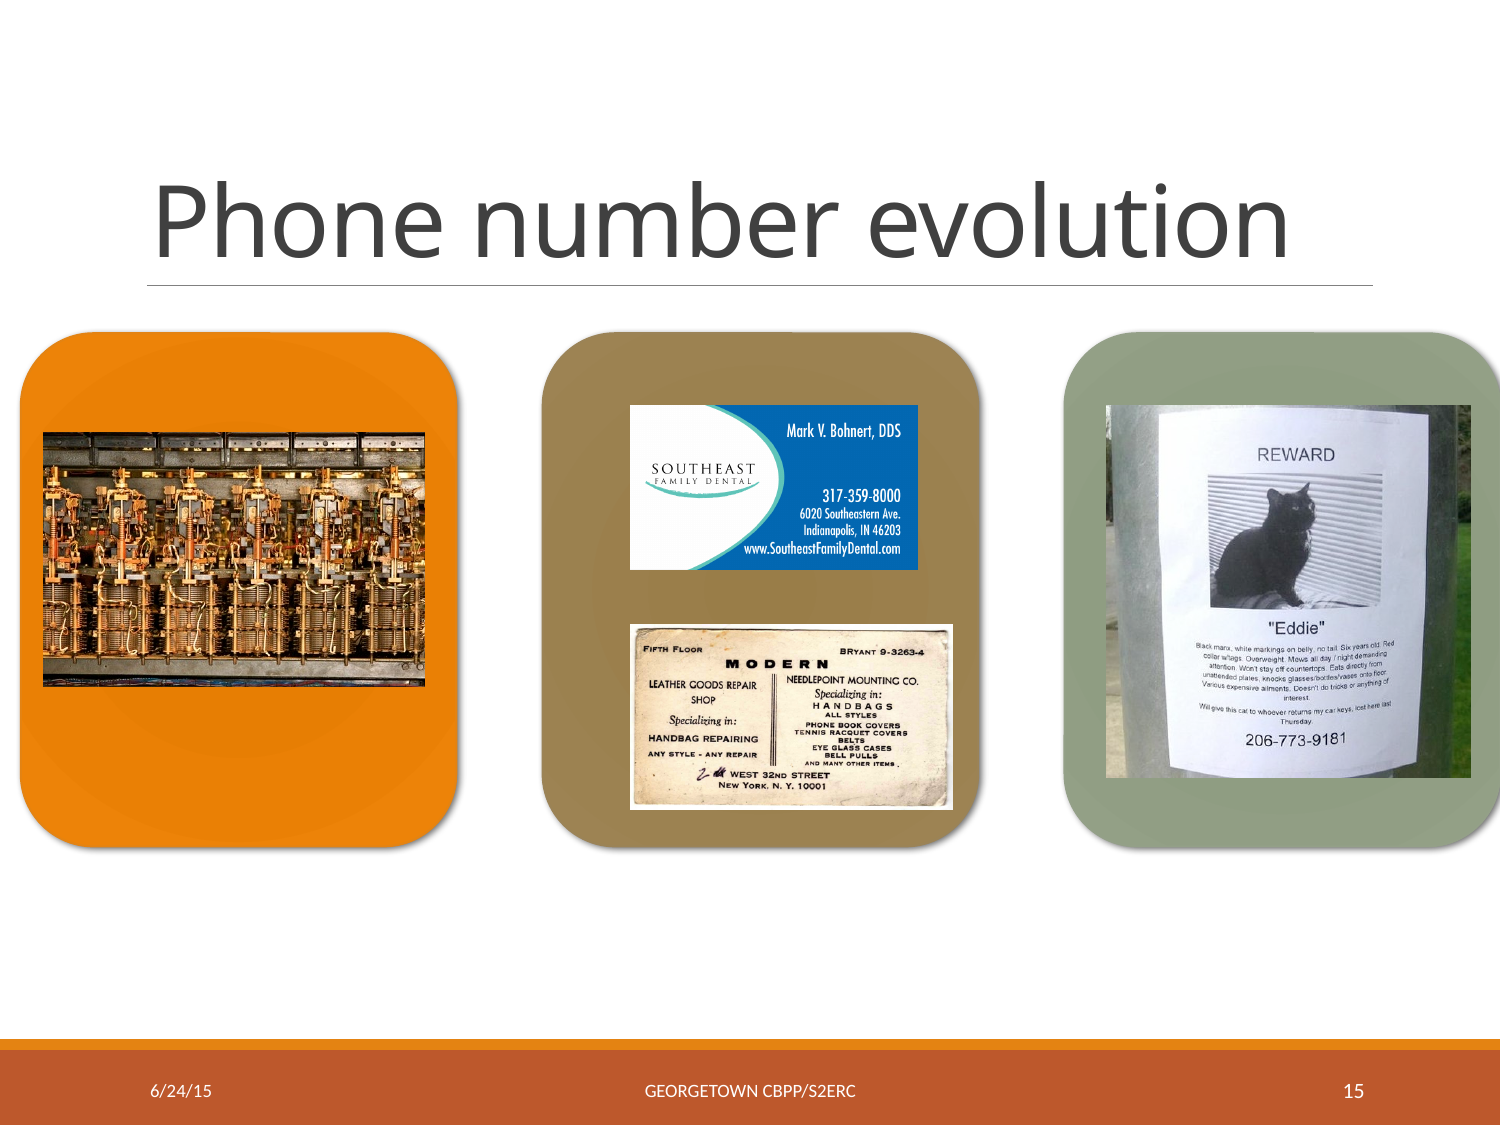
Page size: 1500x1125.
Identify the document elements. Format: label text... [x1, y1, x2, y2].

picture [629, 624, 954, 810]
picture [629, 405, 918, 571]
text_box [19, 332, 458, 848]
title Phone number evolution [135, 47, 1373, 285]
slide_number 15 [1218, 1059, 1380, 1120]
picture [1106, 405, 1471, 778]
text_box [1063, 332, 1500, 848]
footer Georgetown CBPP/S2ERC [453, 1059, 1047, 1120]
text_box [541, 332, 980, 848]
picture [43, 431, 426, 688]
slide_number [135, 1059, 440, 1120]
